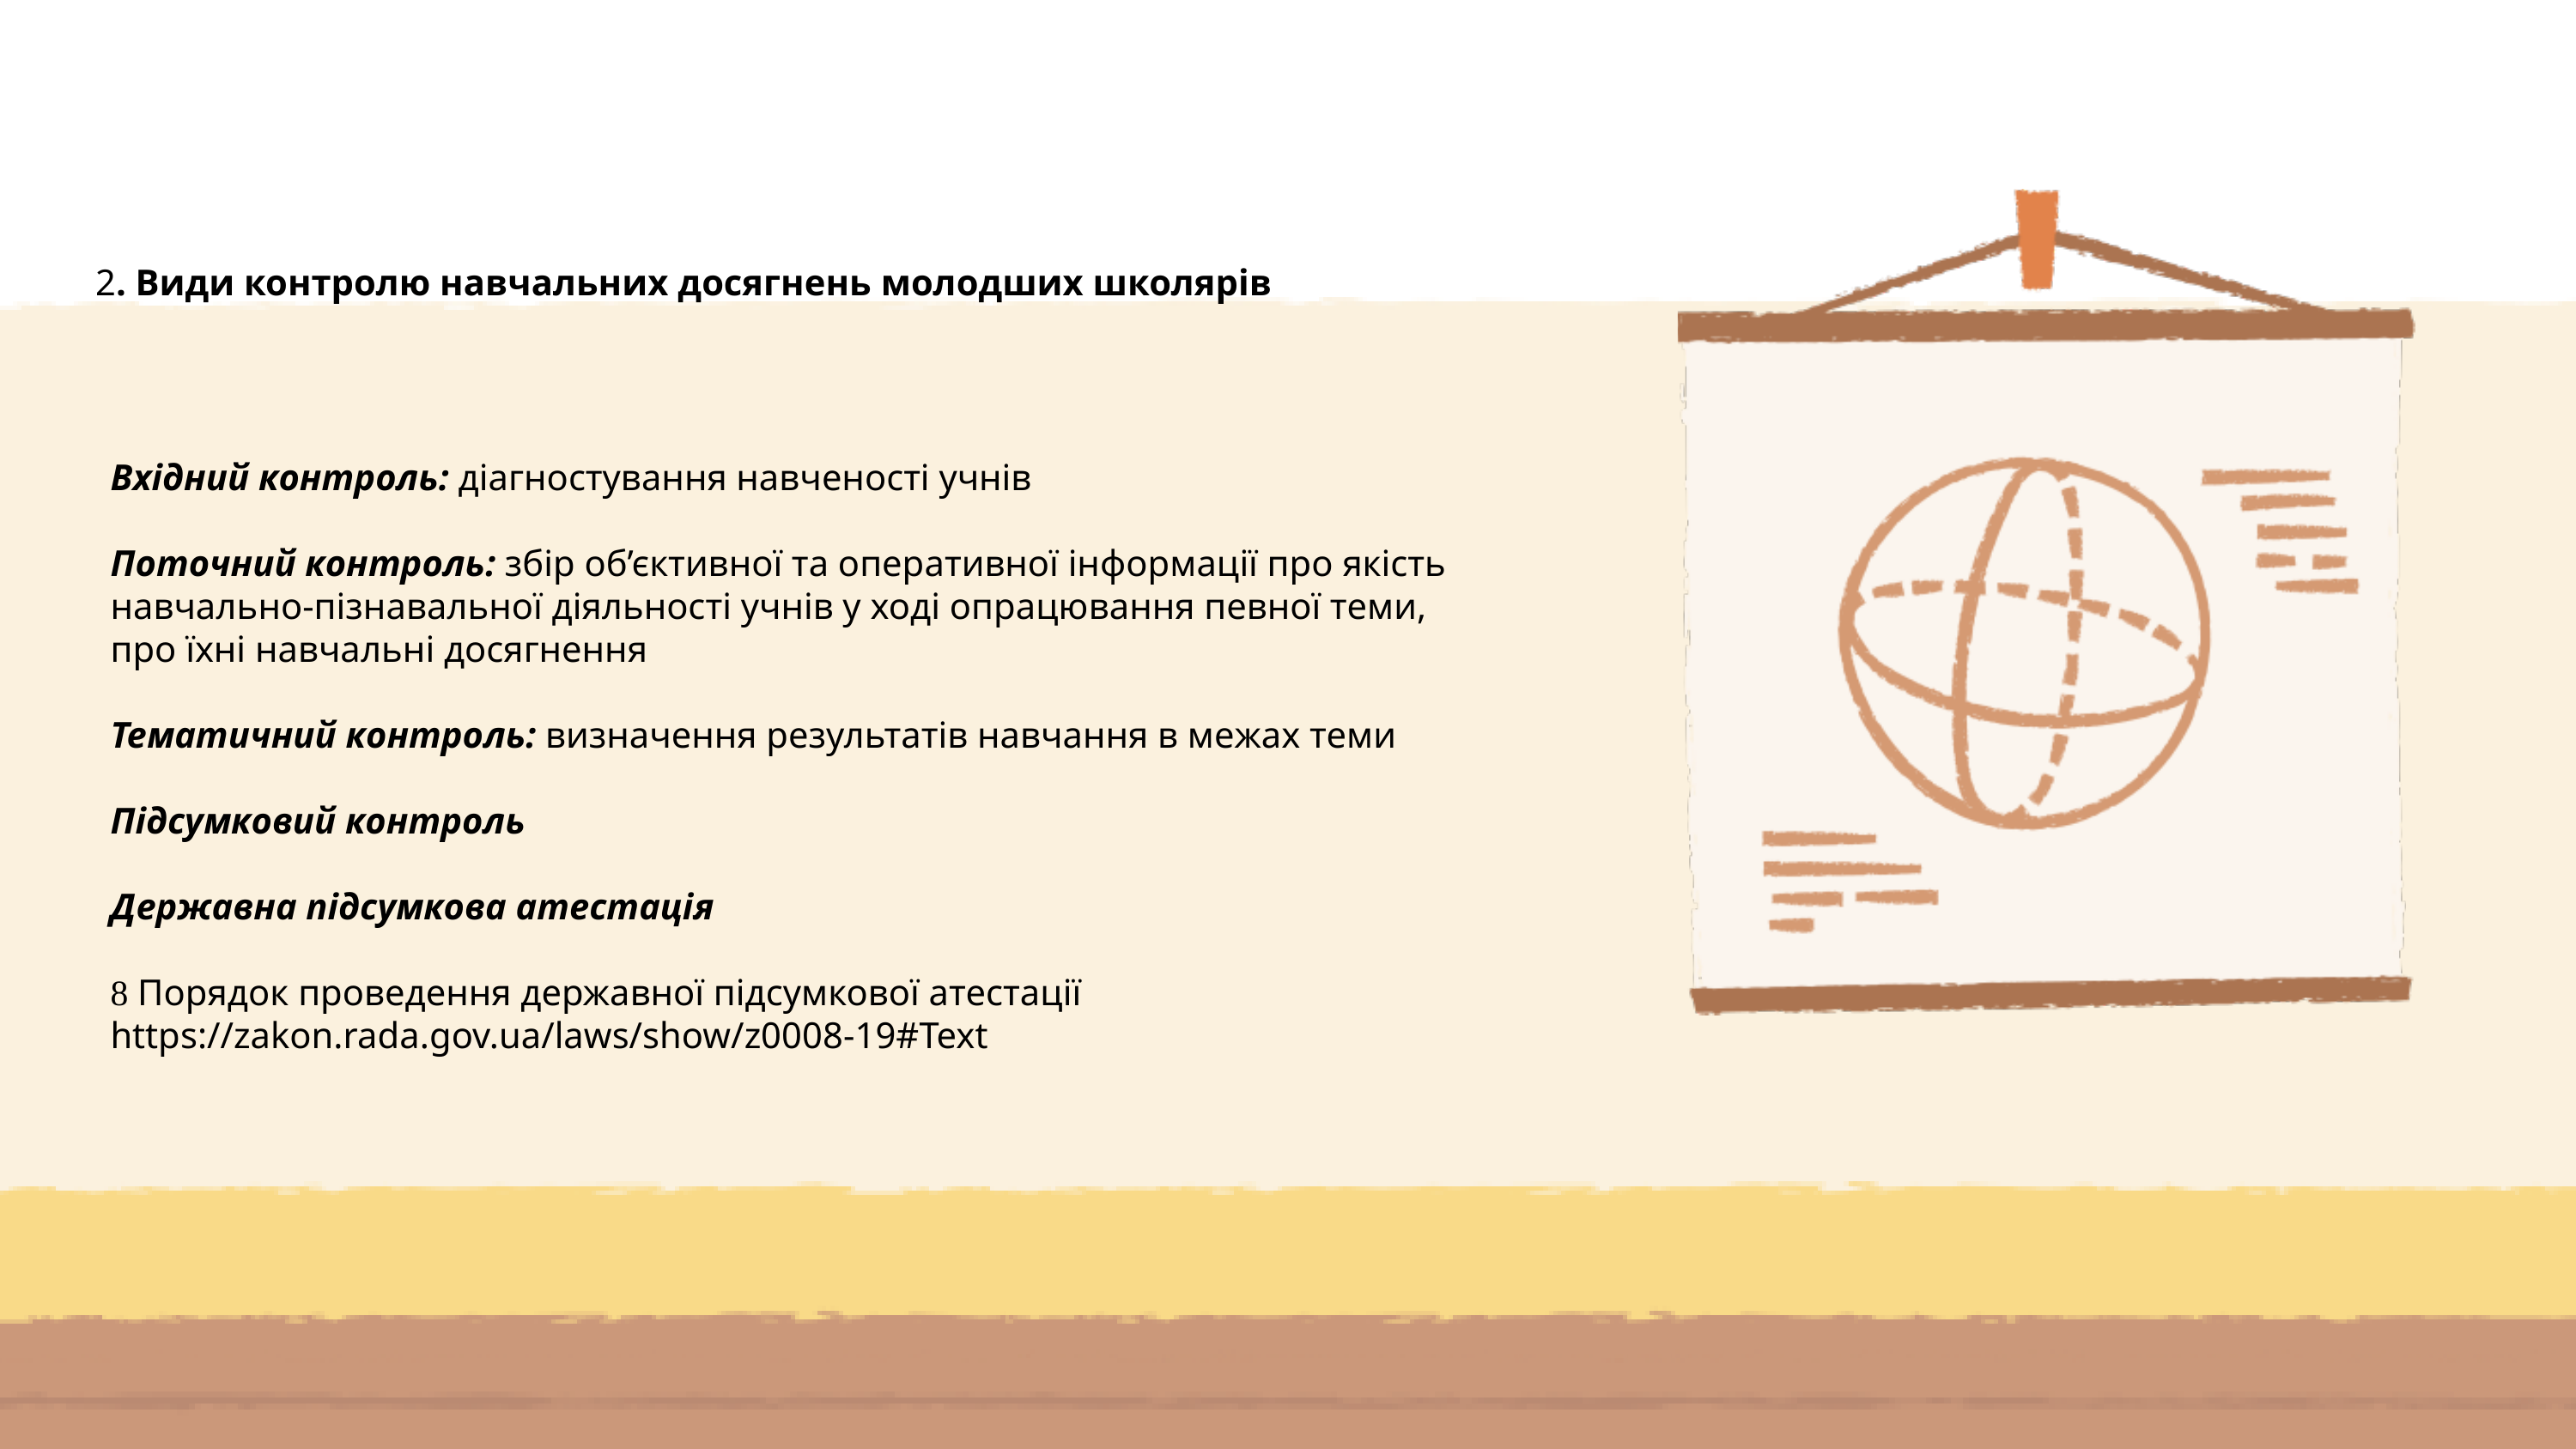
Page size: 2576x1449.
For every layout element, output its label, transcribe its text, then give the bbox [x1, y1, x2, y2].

text_box [1677, 189, 2415, 294]
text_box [0, 297, 2576, 1449]
text_box 2. Види контролю навчальних досягнень молодших школярів [81, 252, 1485, 294]
